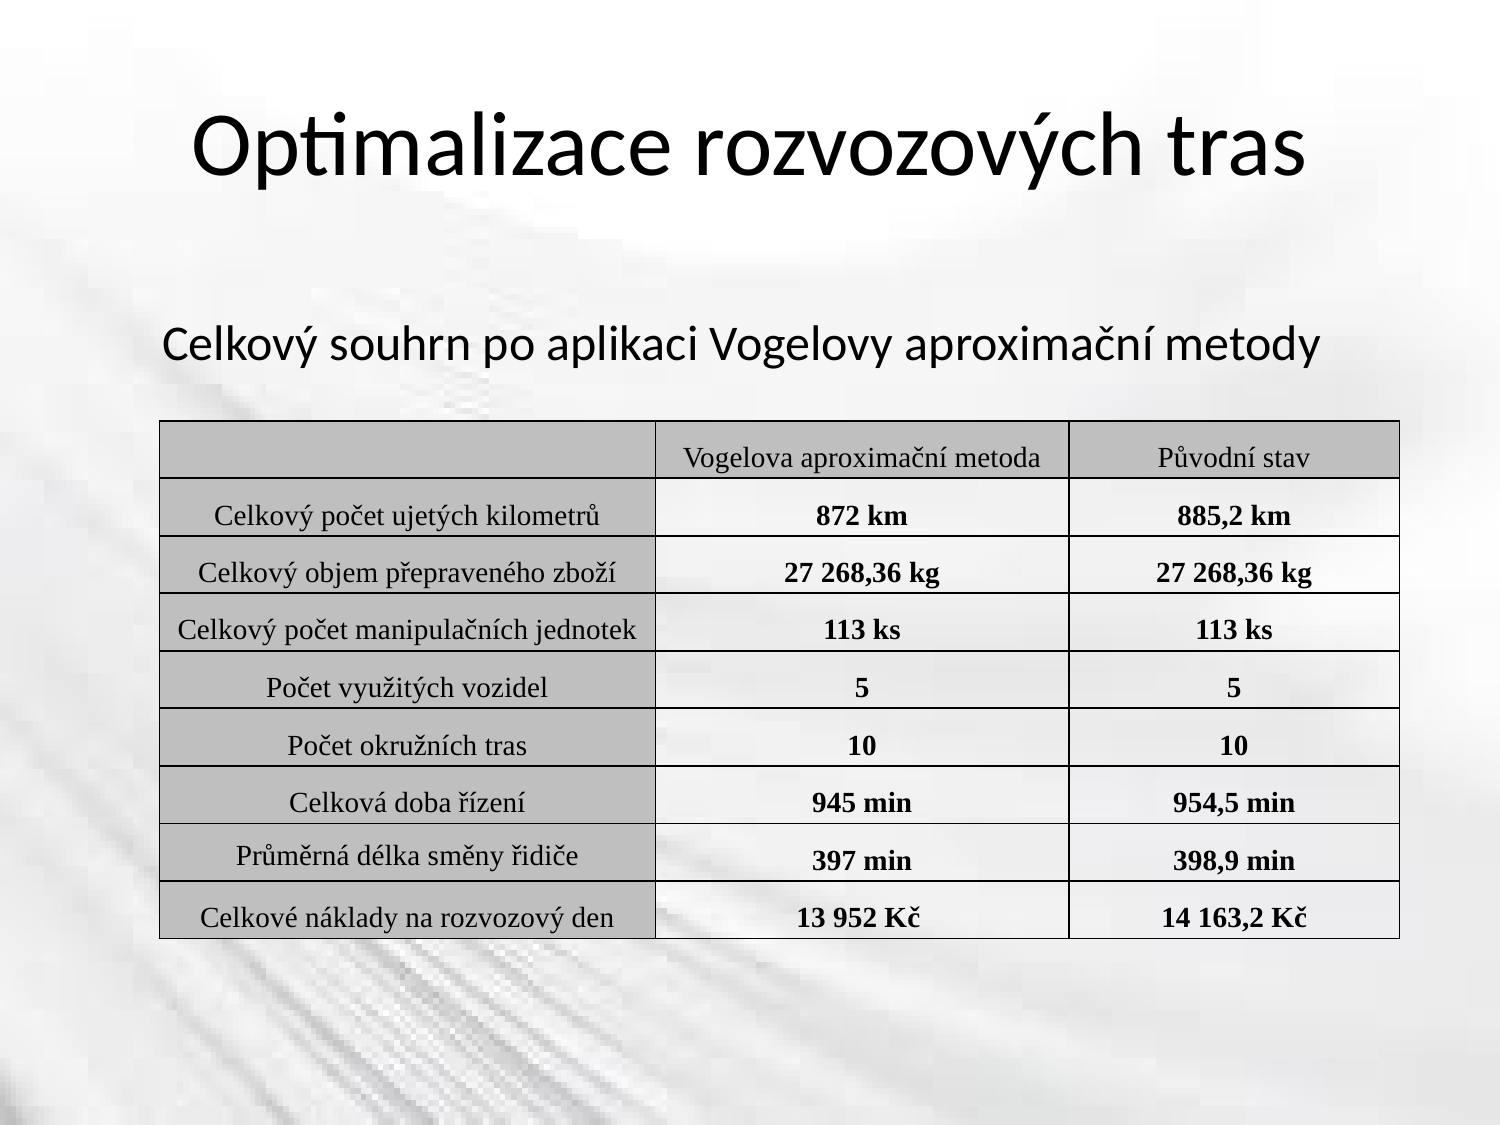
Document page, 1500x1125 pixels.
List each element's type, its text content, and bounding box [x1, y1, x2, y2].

table_cell Celkový počet ujetých kilometrů [160, 479, 655, 535]
table_cell Počet využitých vozidel [160, 652, 655, 707]
table_cell Počet okružních tras [160, 709, 655, 765]
table_cell 5 [1070, 652, 1399, 707]
table_cell 14 163,2 Kč [1070, 882, 1399, 938]
text_box Celkový souhrn po aplikaci Vogelovy aproximační metody [147, 302, 1459, 378]
table_header Vogelova aproximační metoda [656, 422, 1068, 477]
table_cell Celková doba řízení [160, 767, 655, 823]
table_cell Celkový objem přepraveného zboží [160, 537, 655, 592]
table_cell Celkové náklady na rozvozový den [160, 882, 655, 938]
table_cell 945 min [656, 767, 1068, 823]
table_cell 885,2 km [1070, 479, 1399, 535]
table_cell 872 km [656, 479, 1068, 535]
table_cell 27 268,36 kg [656, 537, 1068, 592]
table_cell 27 268,36 kg [1070, 537, 1399, 592]
table_cell 10 [656, 709, 1068, 765]
table_header [160, 422, 655, 477]
table_header Původní stav [1070, 422, 1399, 477]
table_cell 113 ks [656, 594, 1068, 650]
table_cell 13 952 Kč [656, 882, 1068, 938]
title Optimalizace rozvozových tras [75, 45, 1425, 233]
table_cell 397 min [656, 824, 1068, 880]
table_cell 10 [1070, 709, 1399, 765]
picture [0, 0, 1500, 1125]
table_cell 113 ks [1070, 594, 1399, 650]
table_cell 954,5 min [1070, 767, 1399, 823]
table_cell Celkový počet manipulačních jednotek [160, 594, 655, 650]
table_cell 5 [656, 652, 1068, 707]
table_cell 398,9 min [1070, 824, 1399, 880]
table_cell Průměrná délka směny řidiče [160, 824, 655, 880]
